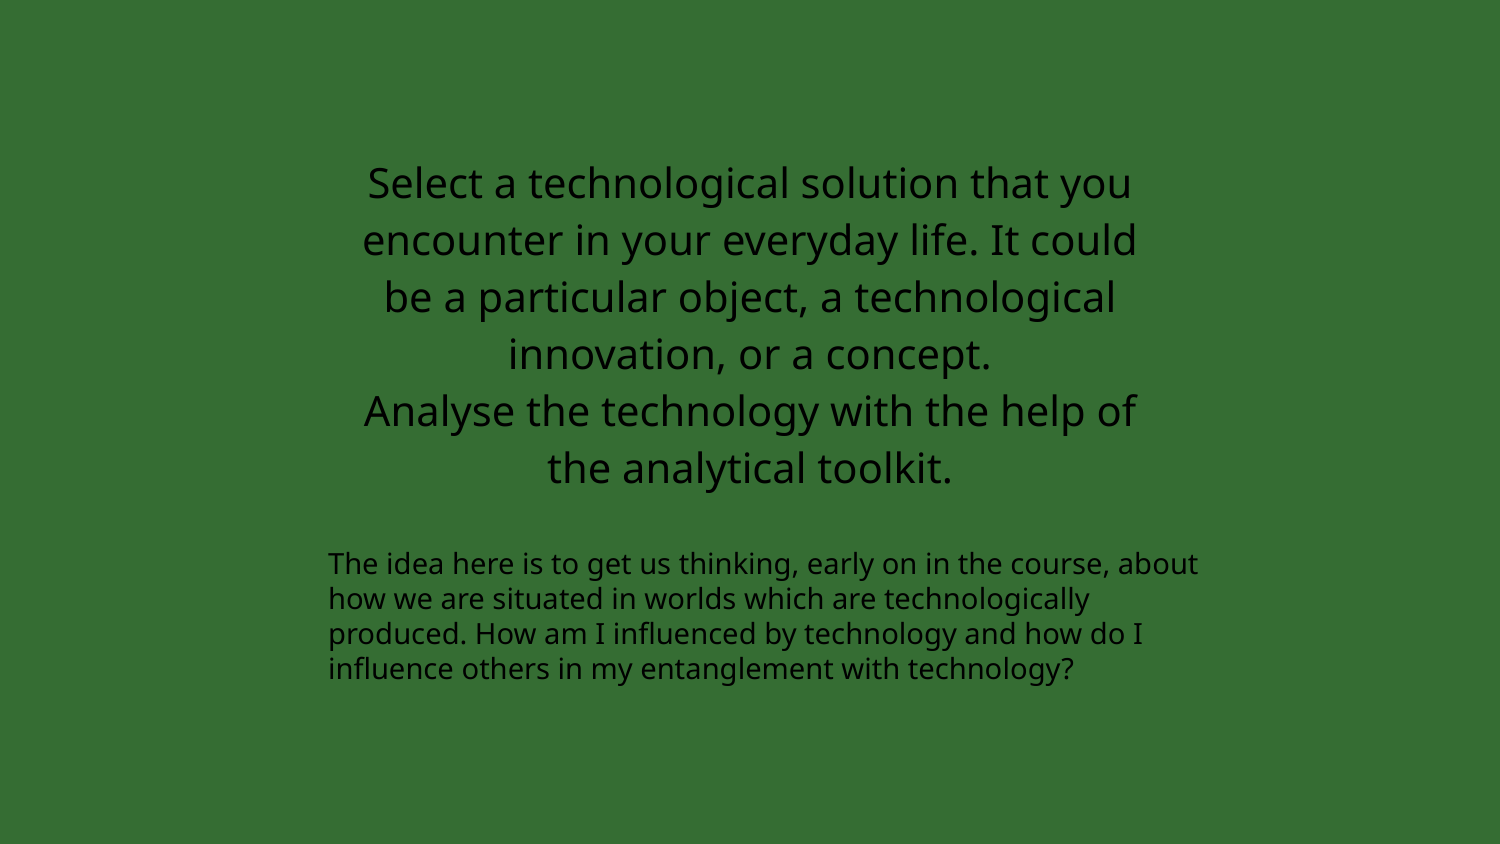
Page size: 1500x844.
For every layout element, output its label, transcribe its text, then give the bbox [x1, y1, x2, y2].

text_box Select a technological solution that you encounter in your everyday life. It could be a particular object, a technological innovation, or a concept. Analyse the technology with the help of the analytical toolkit. [332, 142, 1168, 500]
text_box The idea here is to get us thinking, early on in the course, about how we are situated in worlds which are technologically produced. How am I influenced by technology and how do I influence others in my entanglement with technology? [320, 538, 1241, 693]
